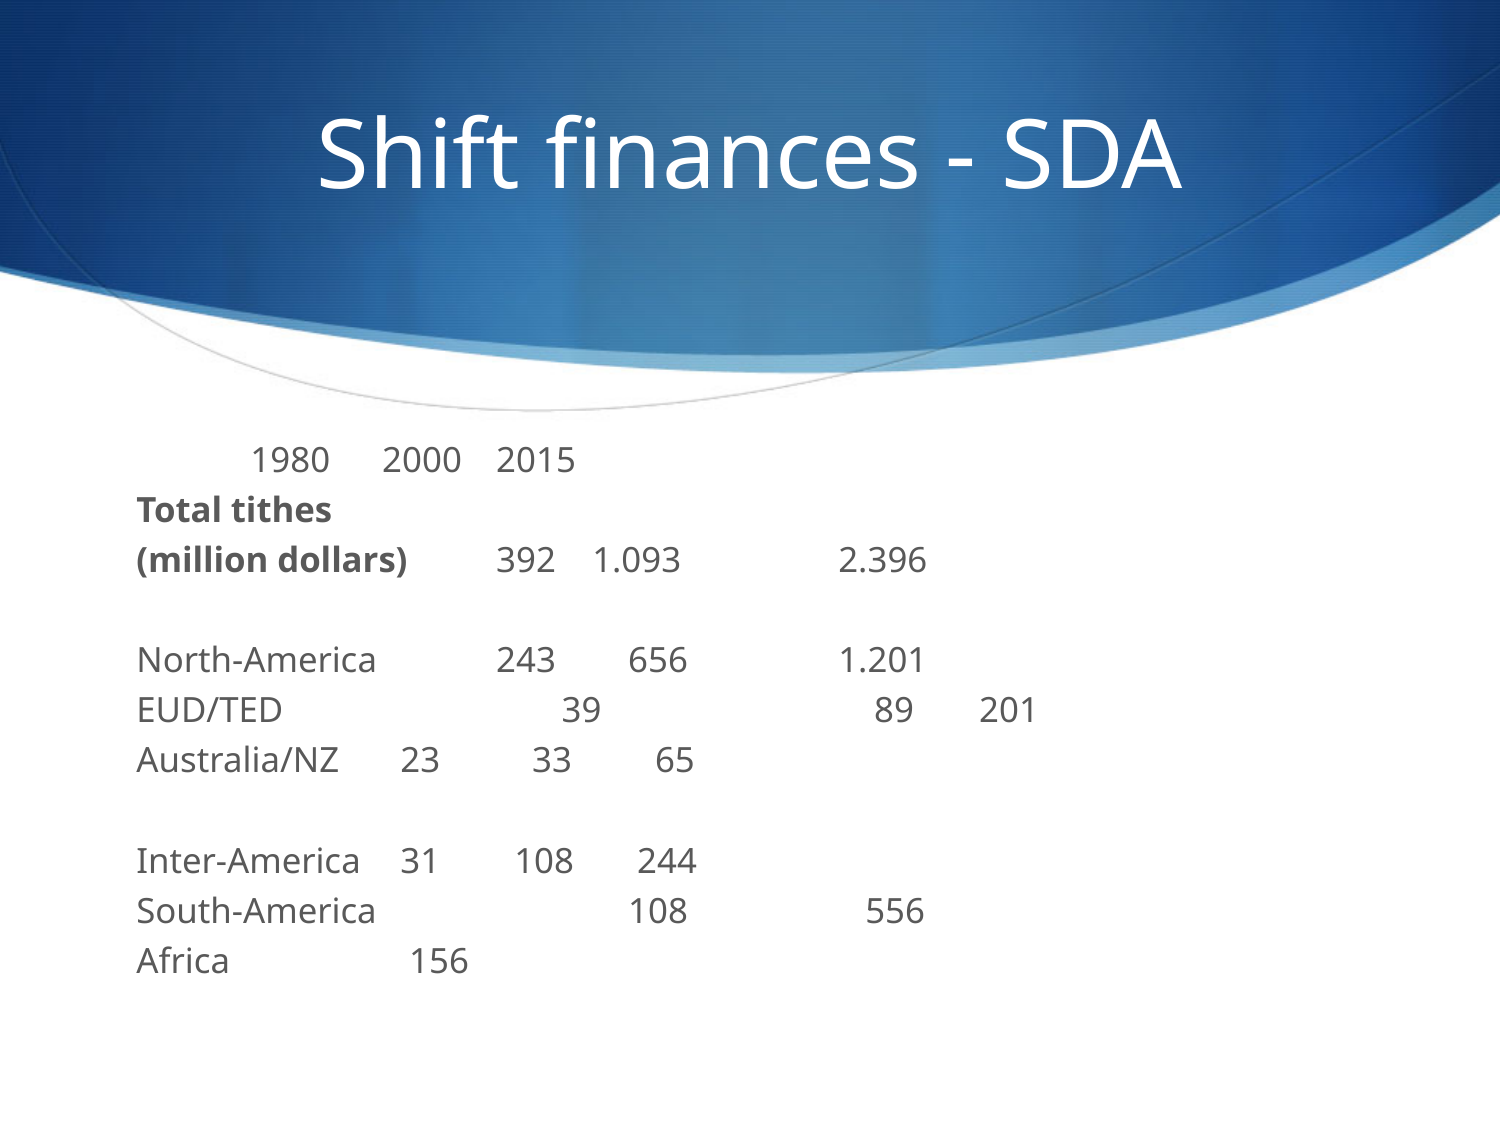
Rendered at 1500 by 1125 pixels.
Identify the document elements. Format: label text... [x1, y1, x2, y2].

list 1980 2000 2015 Total tithes (million dollars) 392 1.093 2.396 North-America 243 656 1.201 EUD/TED 39 89 201 Australia/NZ 23 33 65 Inter-America 31 108 244 South-America 108 556 Africa 156 [121, 430, 1379, 991]
picture [0, 0, 1500, 1125]
title Shift finances - SDA [75, 56, 1425, 245]
